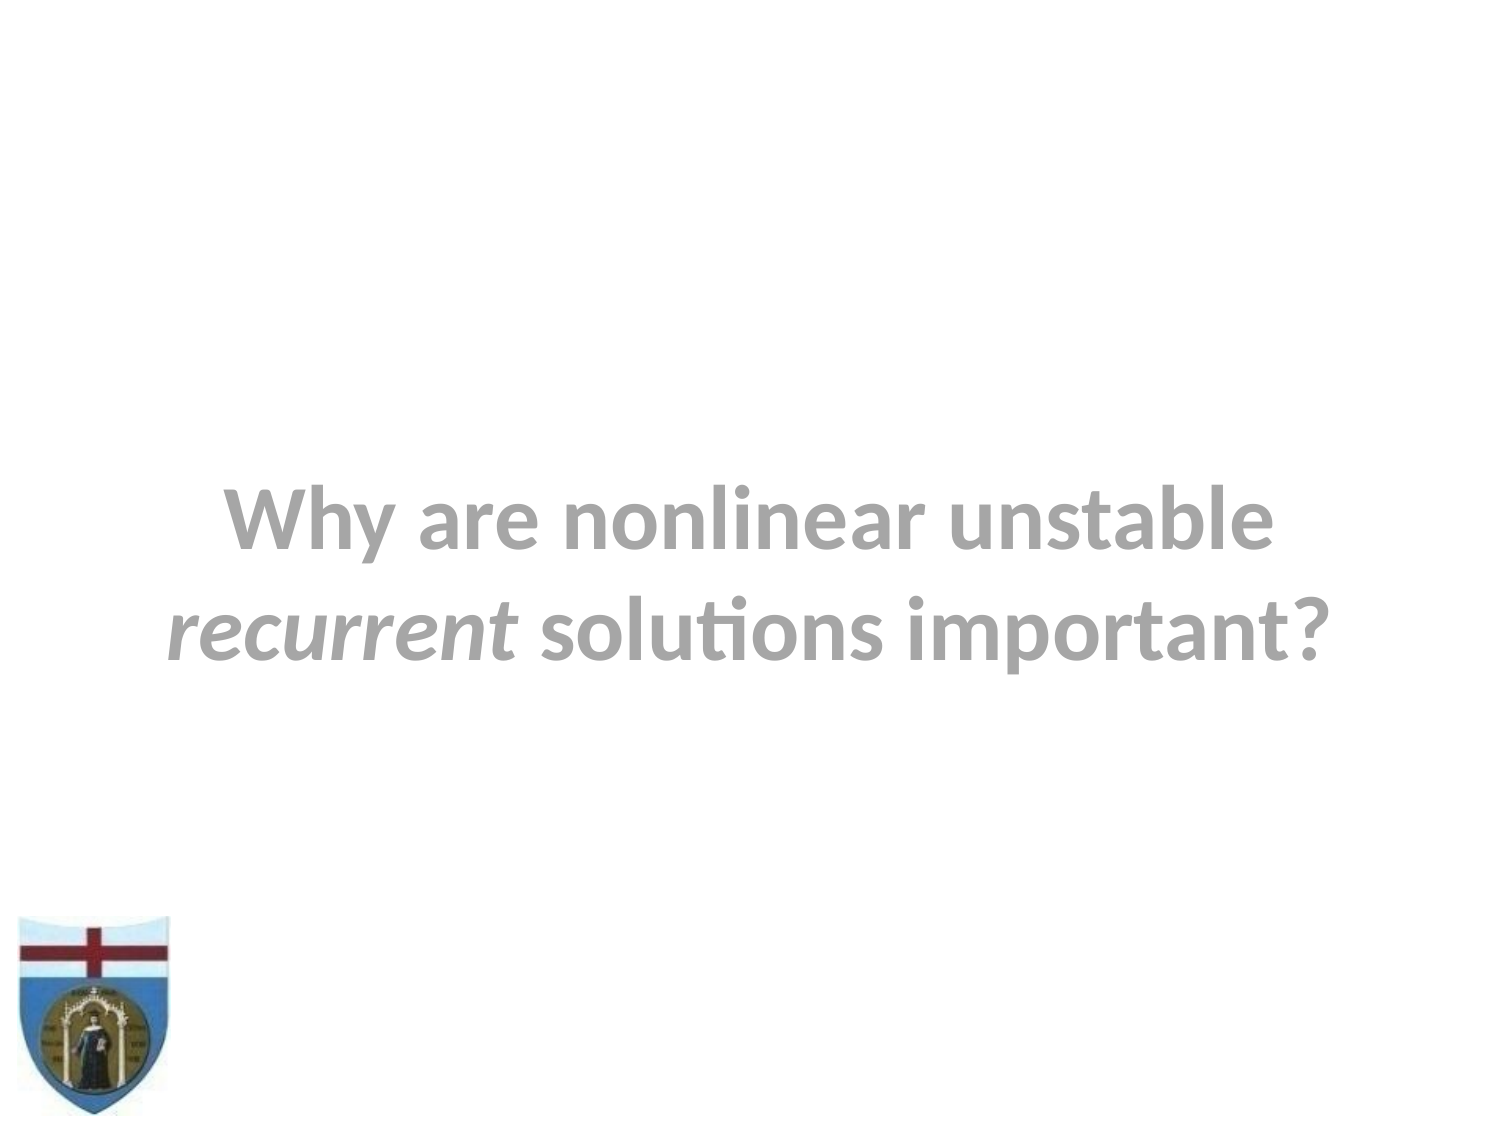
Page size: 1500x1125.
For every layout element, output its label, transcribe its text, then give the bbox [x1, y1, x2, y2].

picture [17, 916, 171, 1116]
title Why are nonlinear unstable recurrent solutions important? [100, 326, 1400, 811]
